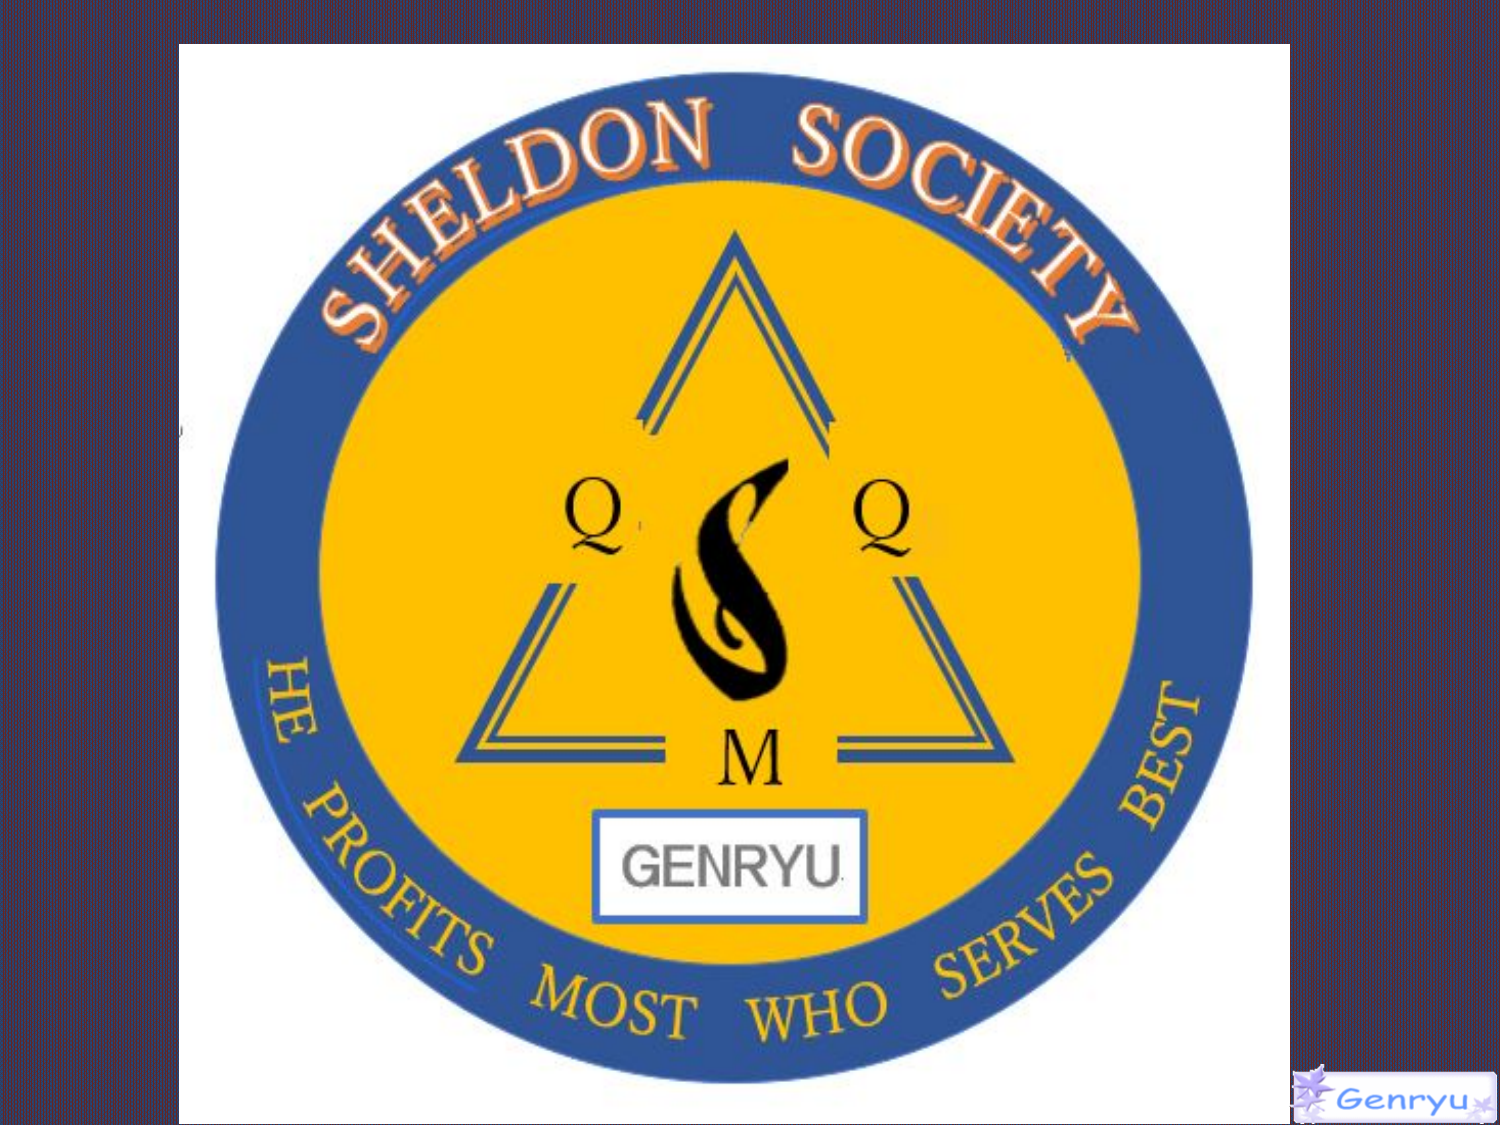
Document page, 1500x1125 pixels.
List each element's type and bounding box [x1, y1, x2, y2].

list [178, 44, 1290, 1125]
picture [1289, 1064, 1497, 1125]
